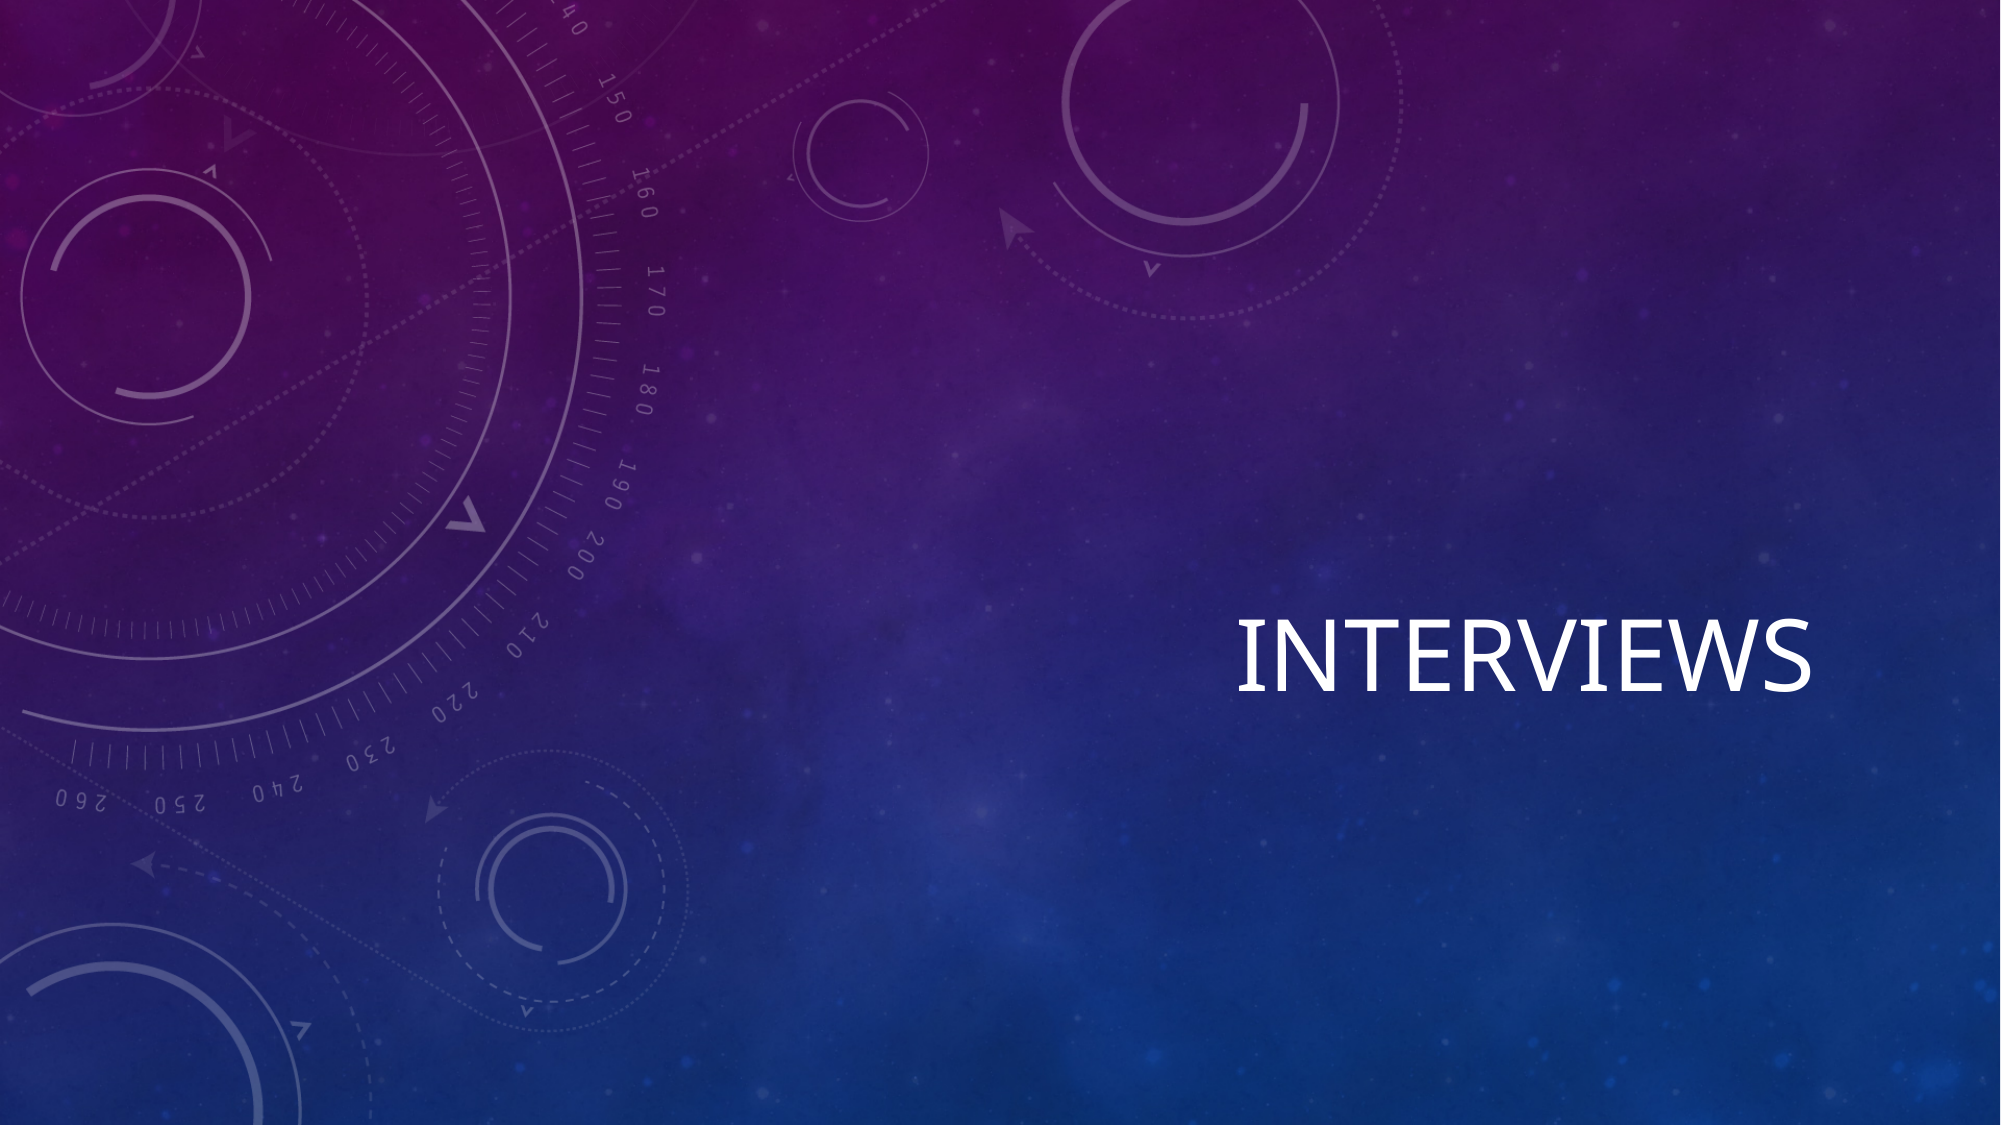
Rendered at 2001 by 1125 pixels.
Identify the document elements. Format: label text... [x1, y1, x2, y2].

title Interviews [650, 322, 1831, 720]
picture [0, 0, 2001, 1125]
